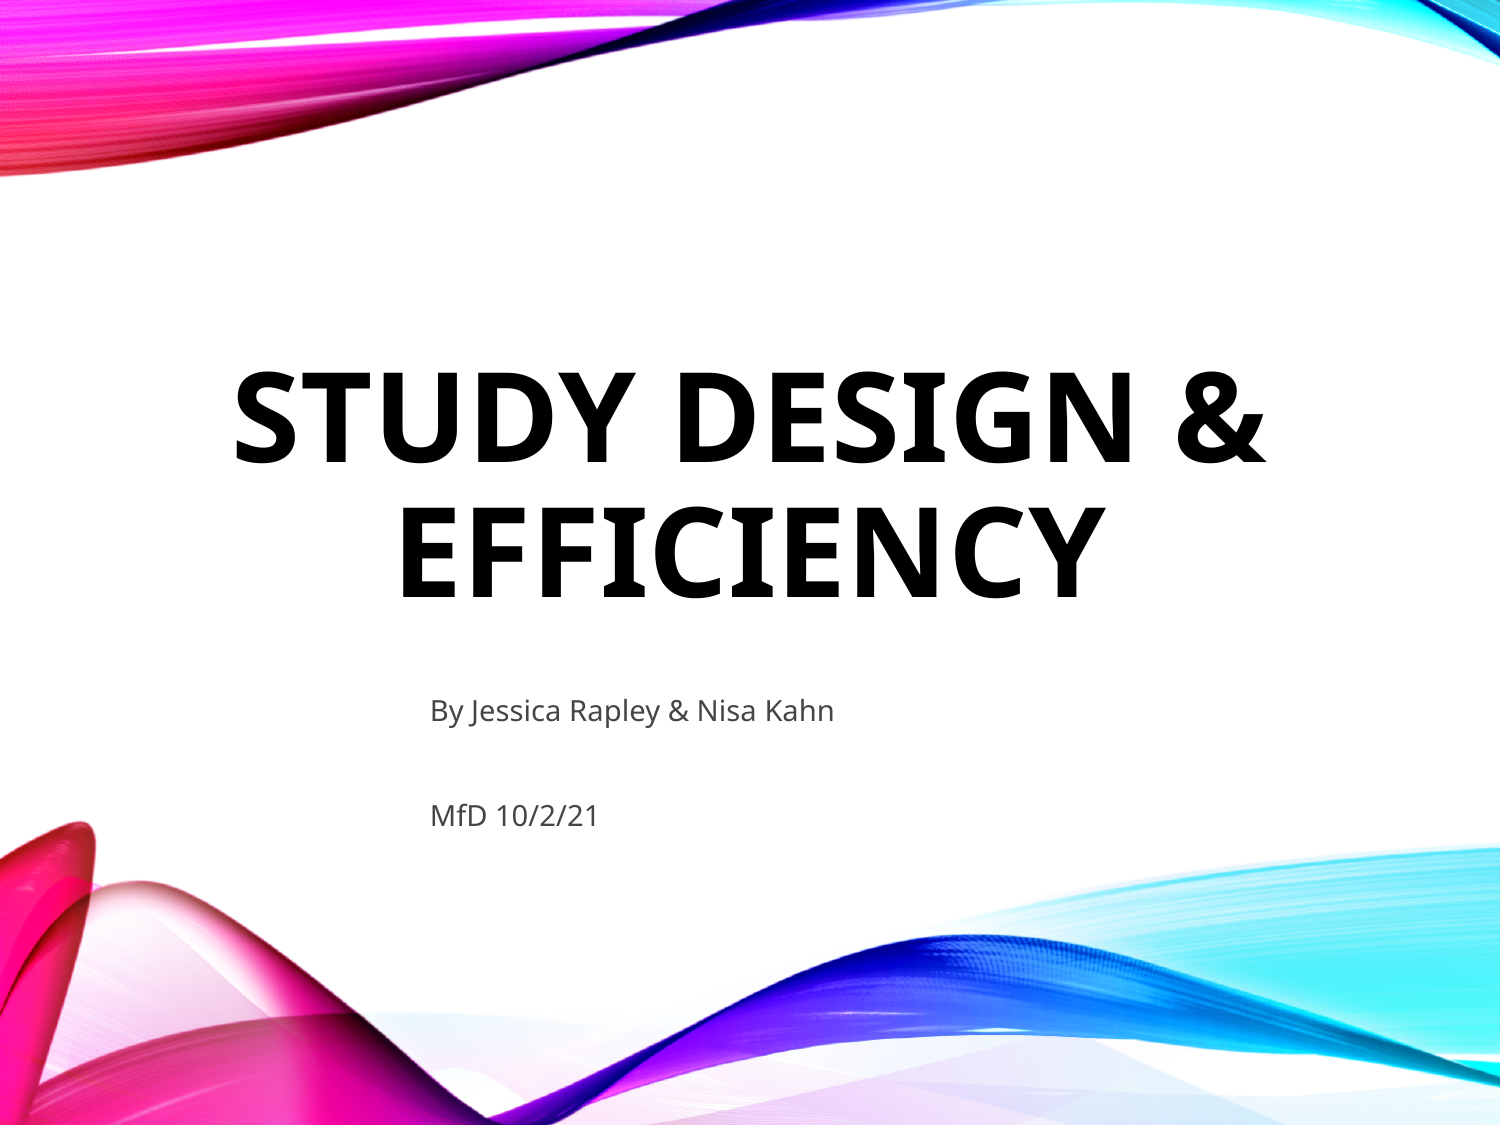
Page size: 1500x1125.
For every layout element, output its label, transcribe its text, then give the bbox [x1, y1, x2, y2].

title Study design & Efficiency [121, 240, 1379, 632]
picture [0, 819, 1500, 1125]
subtitle By Jessica Rapley & Nisa Kahn MfD 10/2/21 [414, 689, 1086, 801]
picture [0, 0, 1500, 178]
